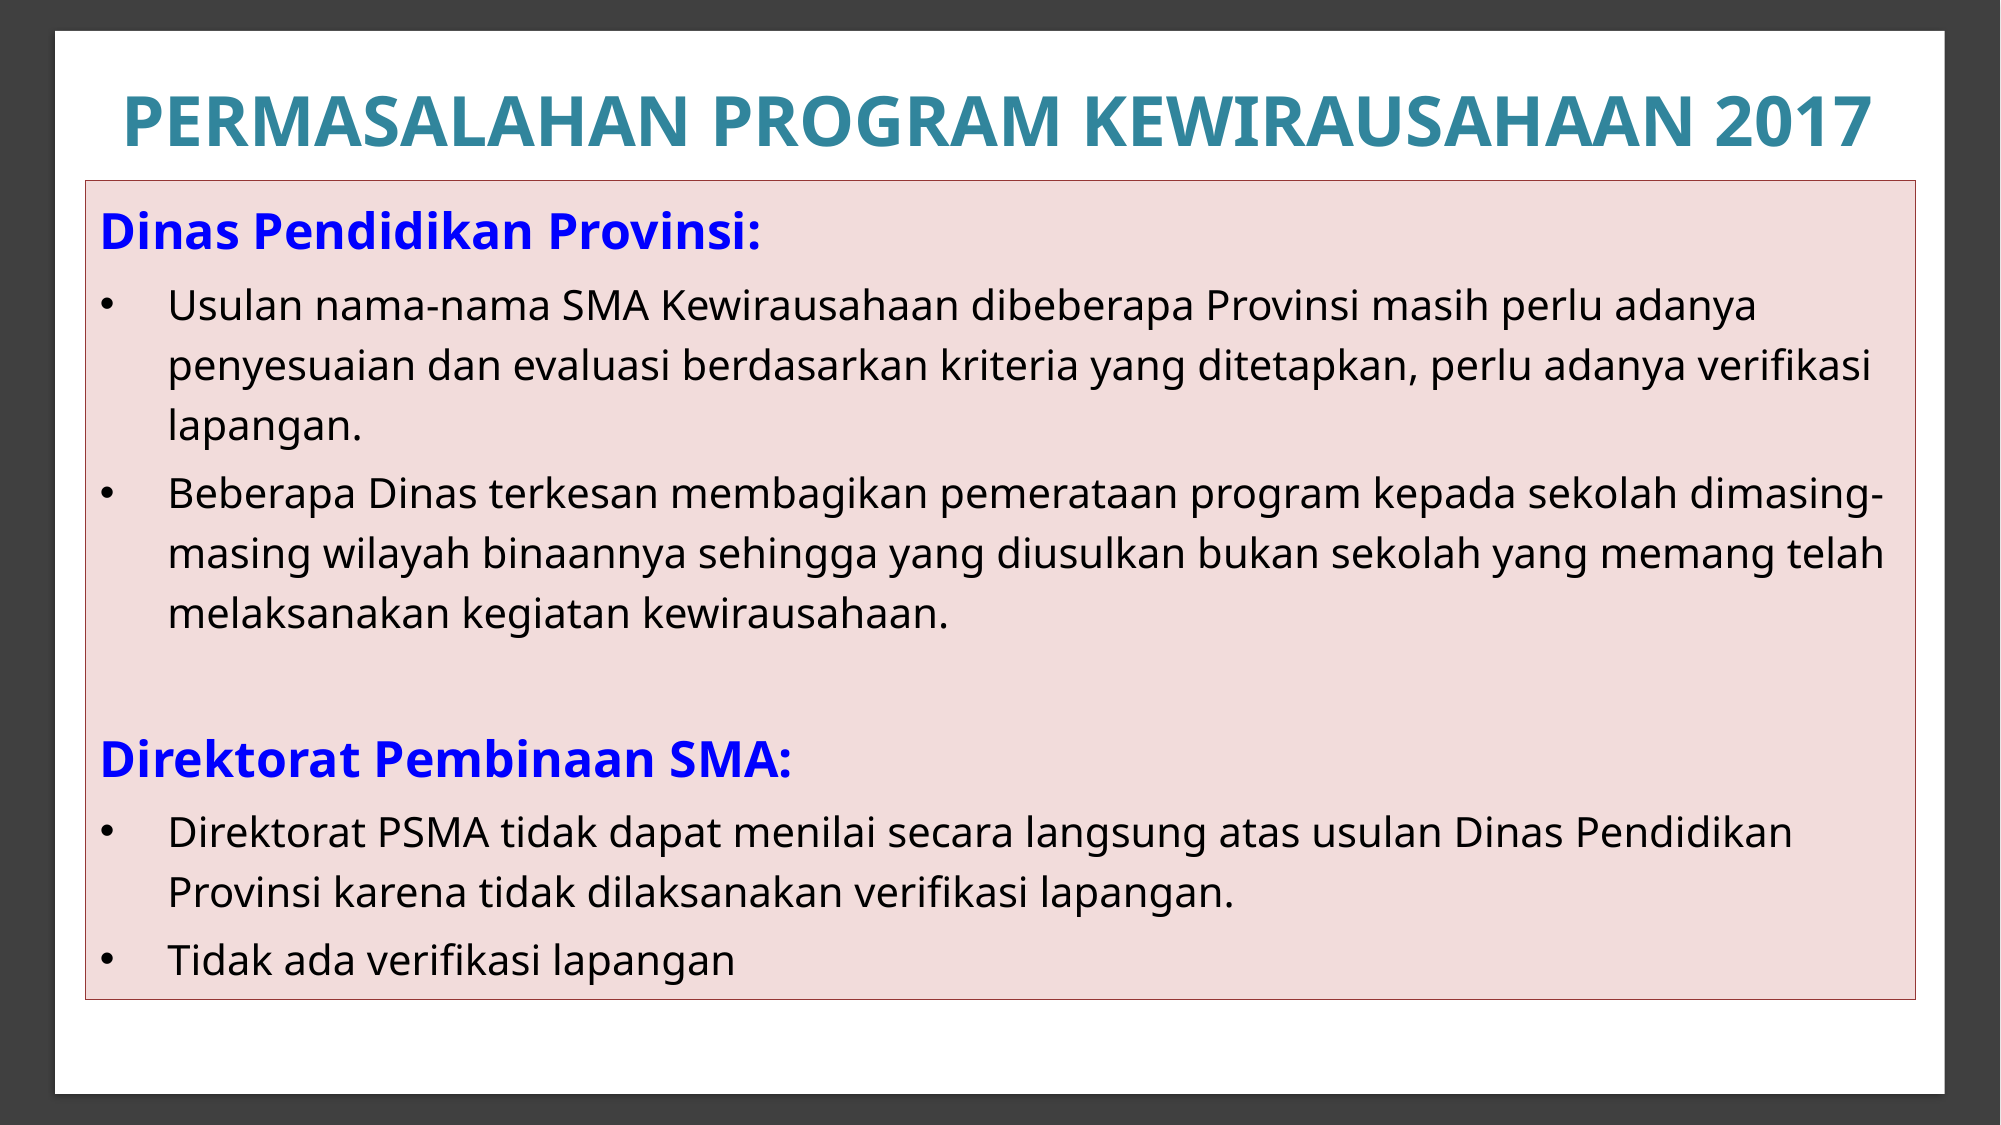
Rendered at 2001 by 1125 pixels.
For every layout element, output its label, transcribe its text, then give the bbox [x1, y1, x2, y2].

text_box Dinas Pendidikan Provinsi: Usulan nama-nama SMA Kewirausahaan dibeberapa Provinsi masih perlu adanya penyesuaian dan evaluasi berdasarkan kriteria yang ditetapkan, perlu adanya verifikasi lapangan. Beberapa Dinas terkesan membagikan pemerataan program kepada sekolah dimasing-masing wilayah binaannya sehingga yang diusulkan bukan sekolah yang memang telah melaksanakan kegiatan kewirausahaan. Direktorat Pembinaan SMA: Direktorat PSMA tidak dapat menilai secara langsung atas usulan Dinas Pendidikan Provinsi karena tidak dilaksanakan verifikasi lapangan. Tidak ada verifikasi lapangan [85, 180, 1916, 1000]
text_box PERMASALAHAN PROGRAM KEWIRAUSAHAAN 2017 [93, 69, 1900, 190]
